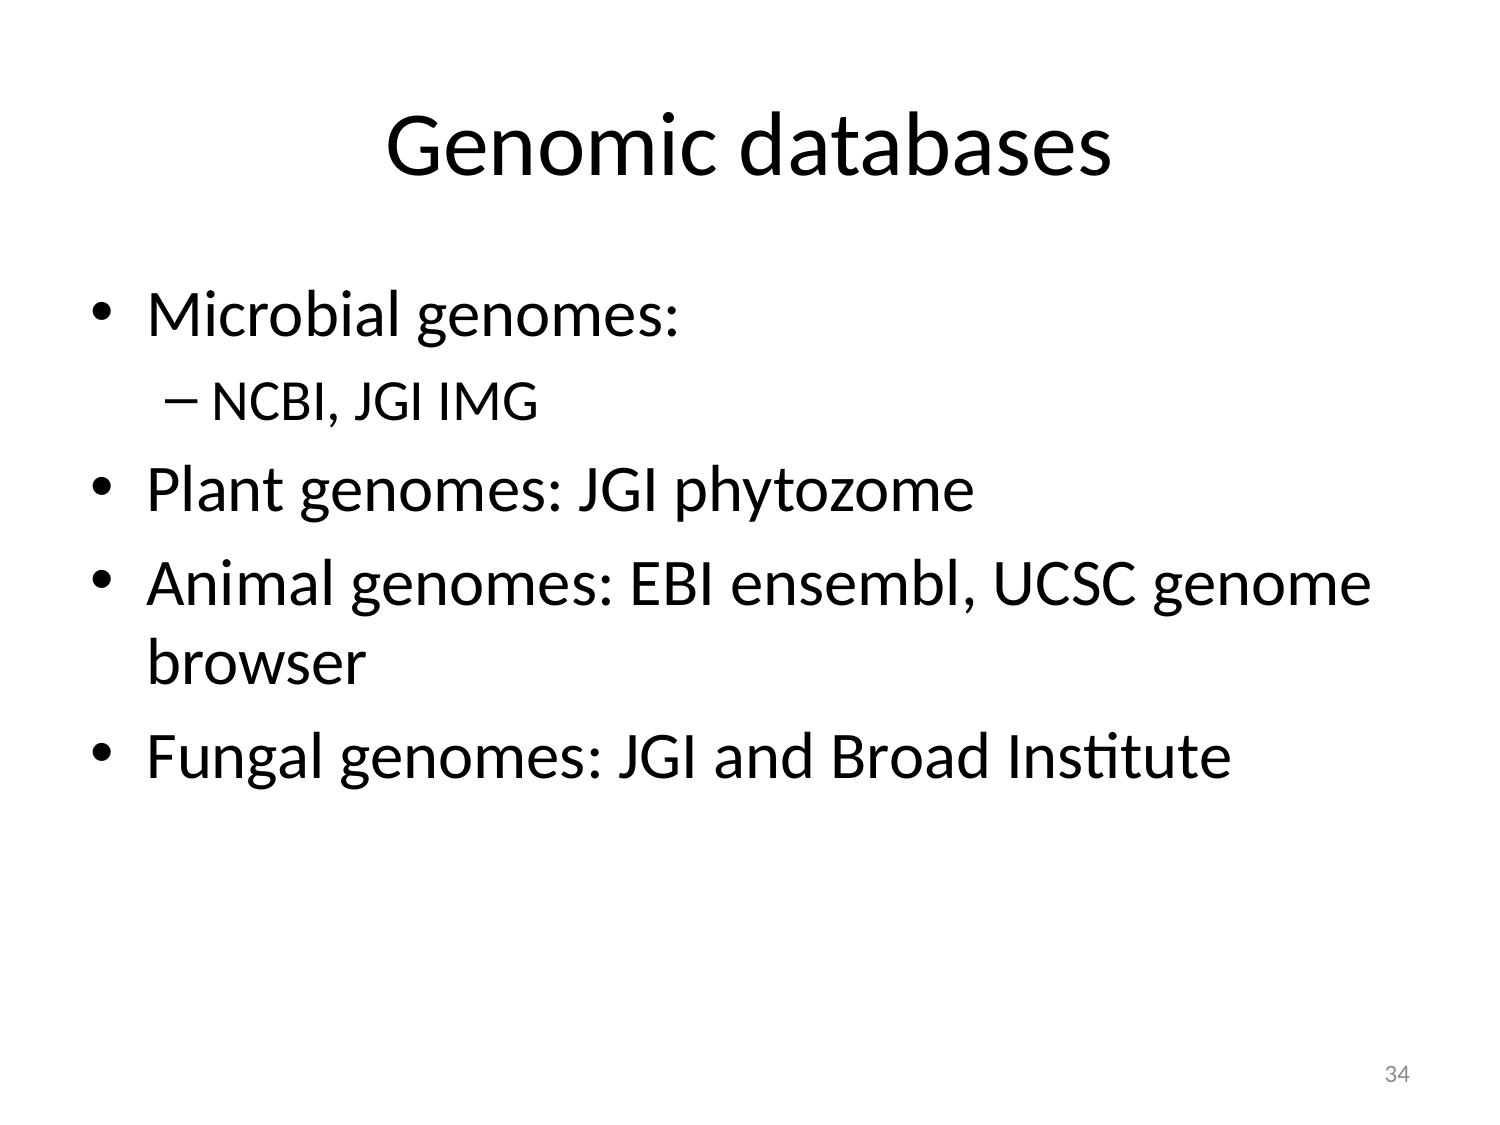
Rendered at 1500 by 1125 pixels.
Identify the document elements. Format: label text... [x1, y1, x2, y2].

title Genomic databases [75, 45, 1425, 233]
list Microbial genomes: NCBI, JGI IMG Plant genomes: JGI phytozome Animal genomes: EBI ensembl, UCSC genome browser Fungal genomes: JGI and Broad Institute [75, 262, 1425, 1005]
slide_number 34 [1074, 1042, 1425, 1103]
